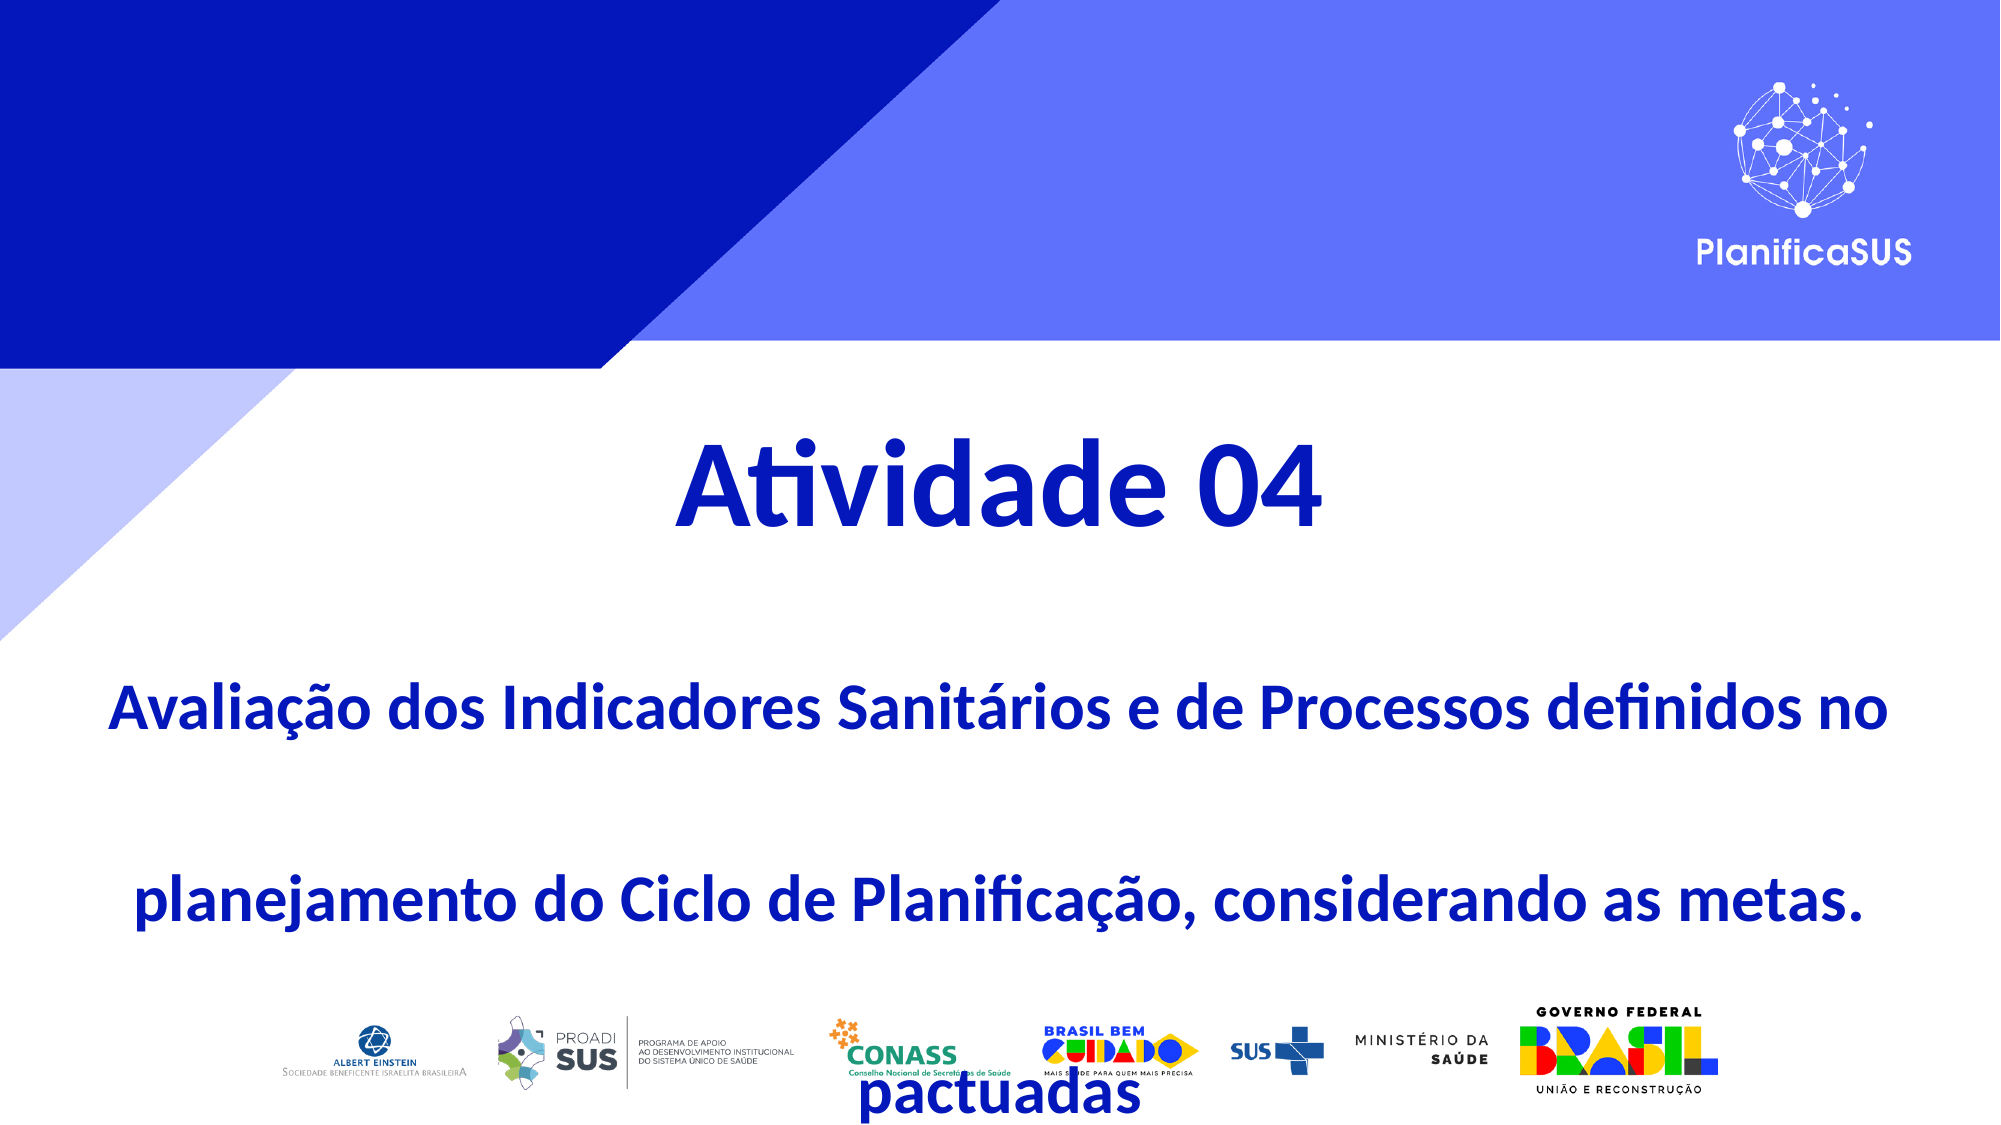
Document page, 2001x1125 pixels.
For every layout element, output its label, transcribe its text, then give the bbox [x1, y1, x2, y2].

picture [0, 0, 2000, 359]
text_box Atividade 04 Avaliação dos Indicadores Sanitários e de Processos definidos no planejamento do Ciclo de Planificação, considerando as metas. pactuadas [0, 359, 2000, 1125]
